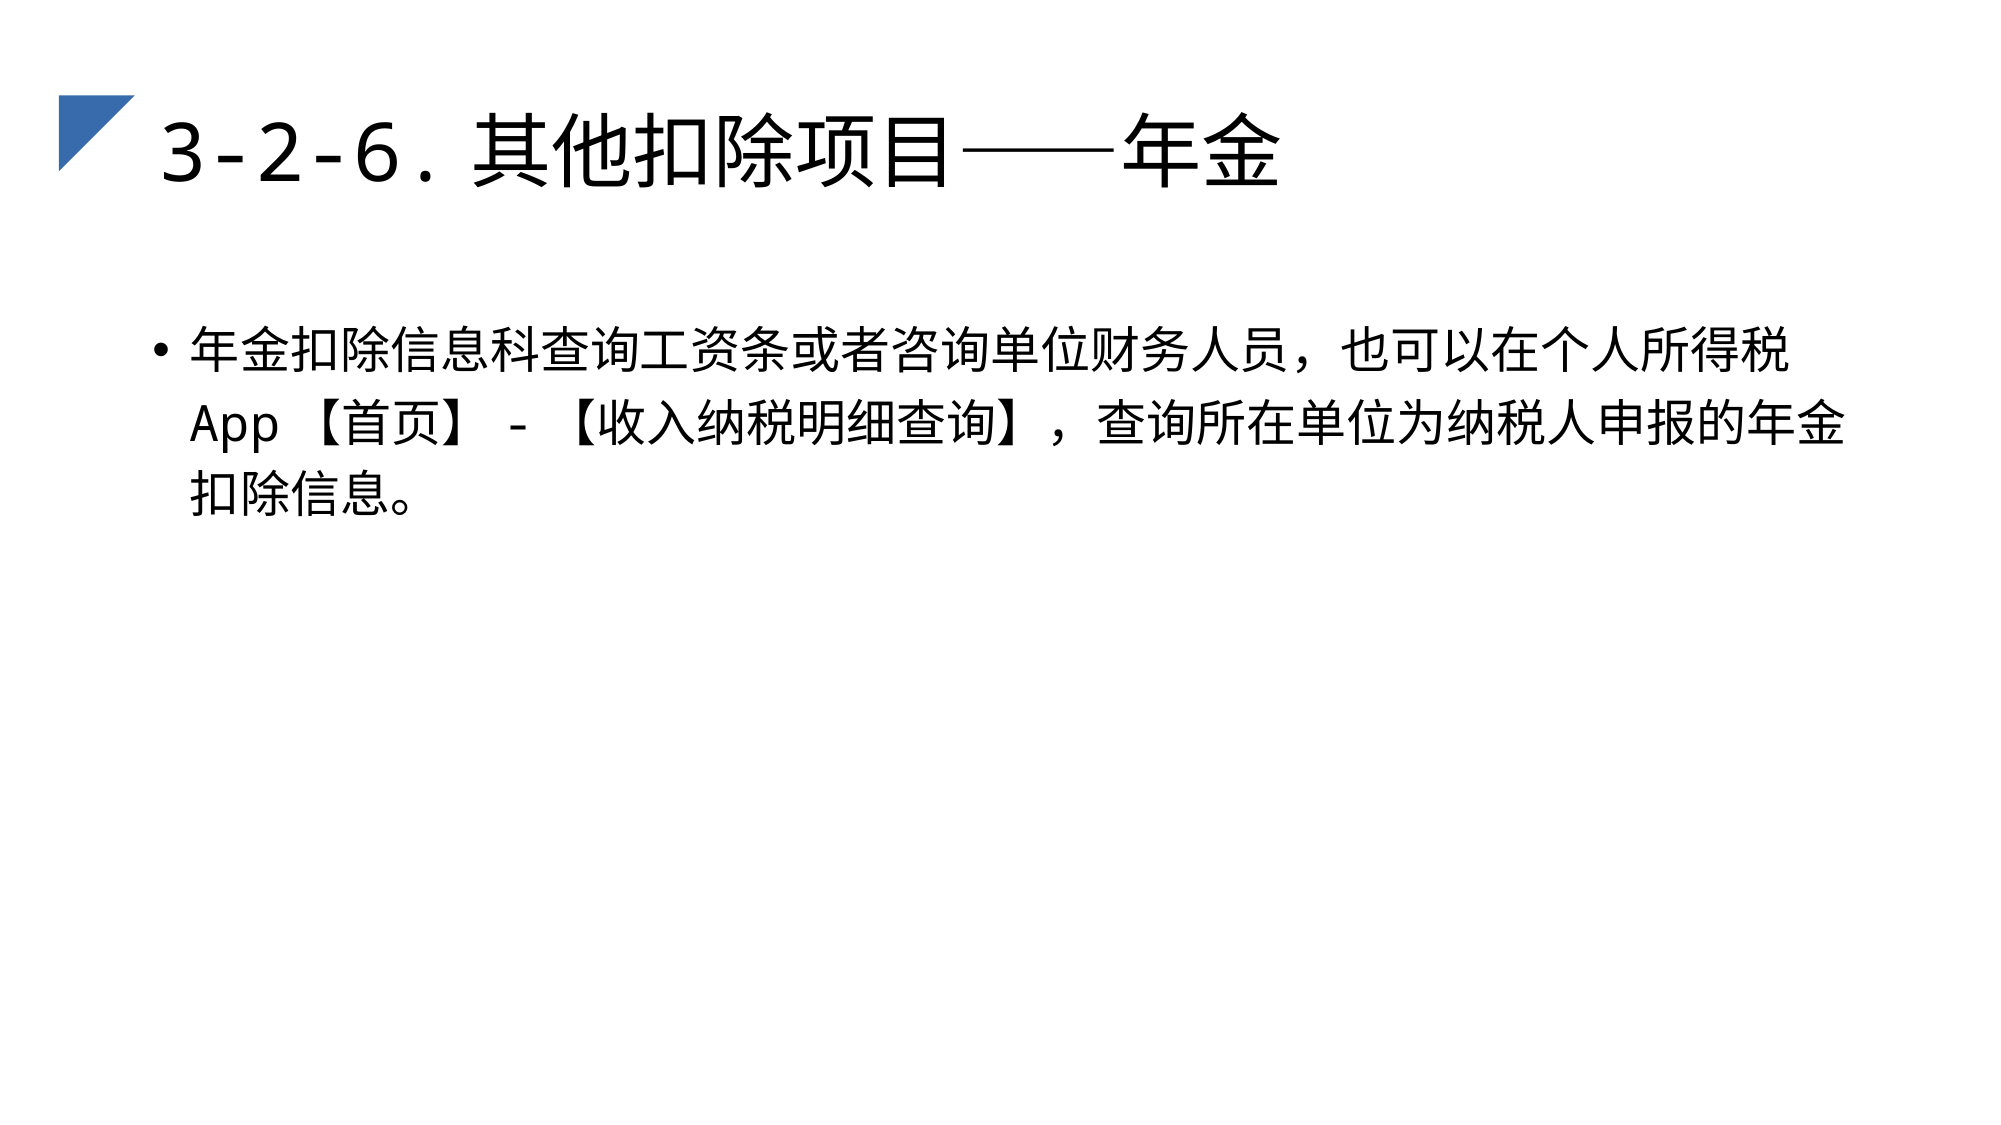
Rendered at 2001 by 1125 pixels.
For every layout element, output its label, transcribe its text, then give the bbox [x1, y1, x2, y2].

title 3-2-6.其他扣除项目——年金 [143, 77, 1400, 201]
list 年金扣除信息科查询工资条或者咨询单位财务人员，也可以在个人所得税App【首页】-【收入纳税明细查询】，查询所在单位为纳税人申报的年金扣除信息。 [137, 299, 1863, 1014]
